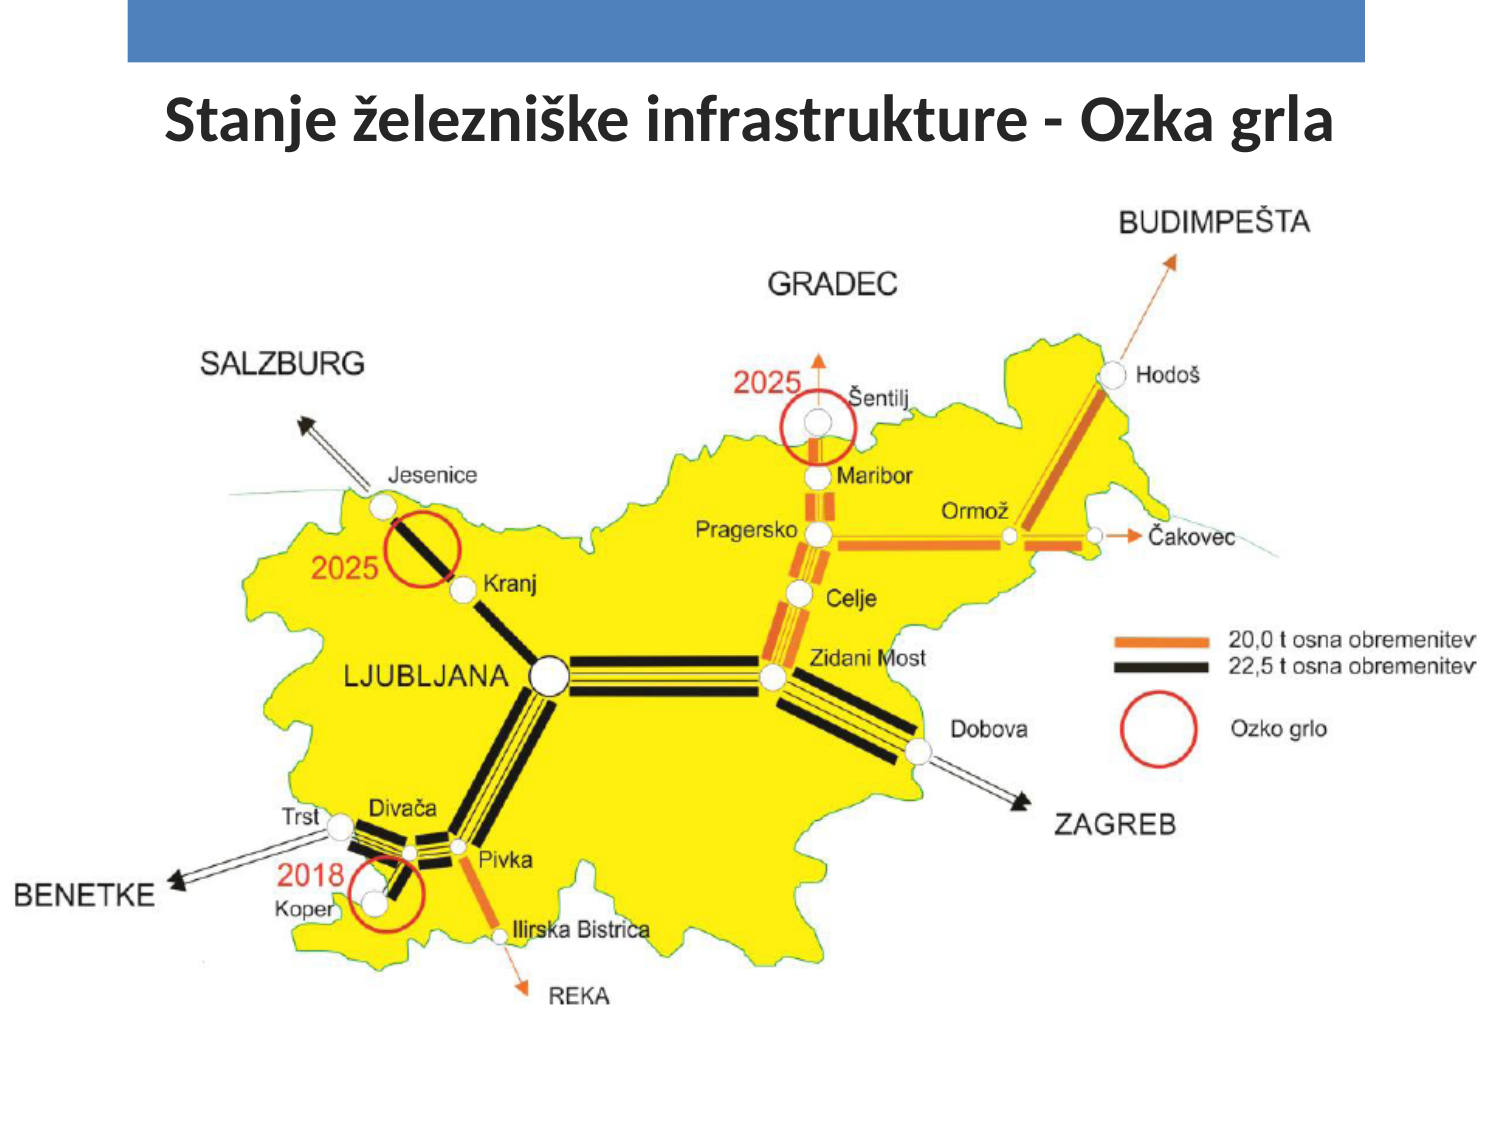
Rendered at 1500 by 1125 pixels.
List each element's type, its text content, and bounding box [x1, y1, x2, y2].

picture [0, 186, 1500, 1032]
title Stanje železniške infrastrukture - Ozka grla [75, 0, 1425, 163]
